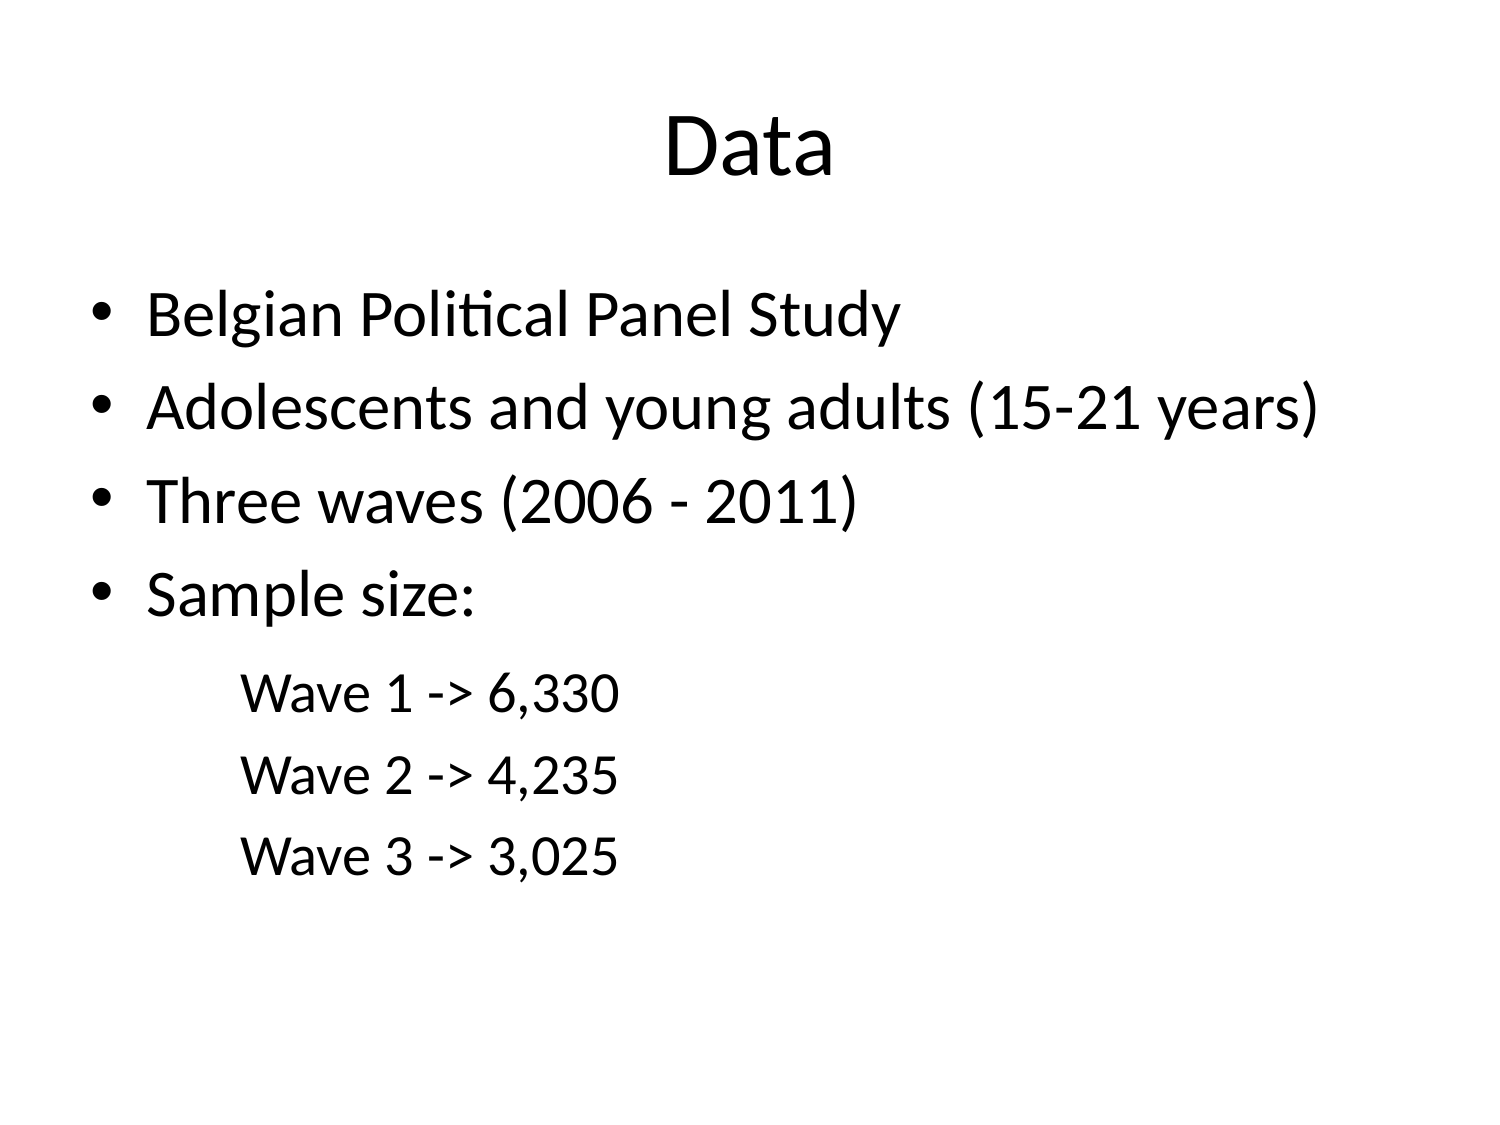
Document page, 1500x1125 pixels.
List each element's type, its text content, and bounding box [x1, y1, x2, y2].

list Belgian Political Panel Study Adolescents and young adults (15-21 years) Three waves (2006 - 2011) Sample size: Wave 1 -> 6,330 Wave 2 -> 4,235 Wave 3 -> 3,025 [75, 262, 1425, 1005]
title Data [75, 45, 1425, 233]
